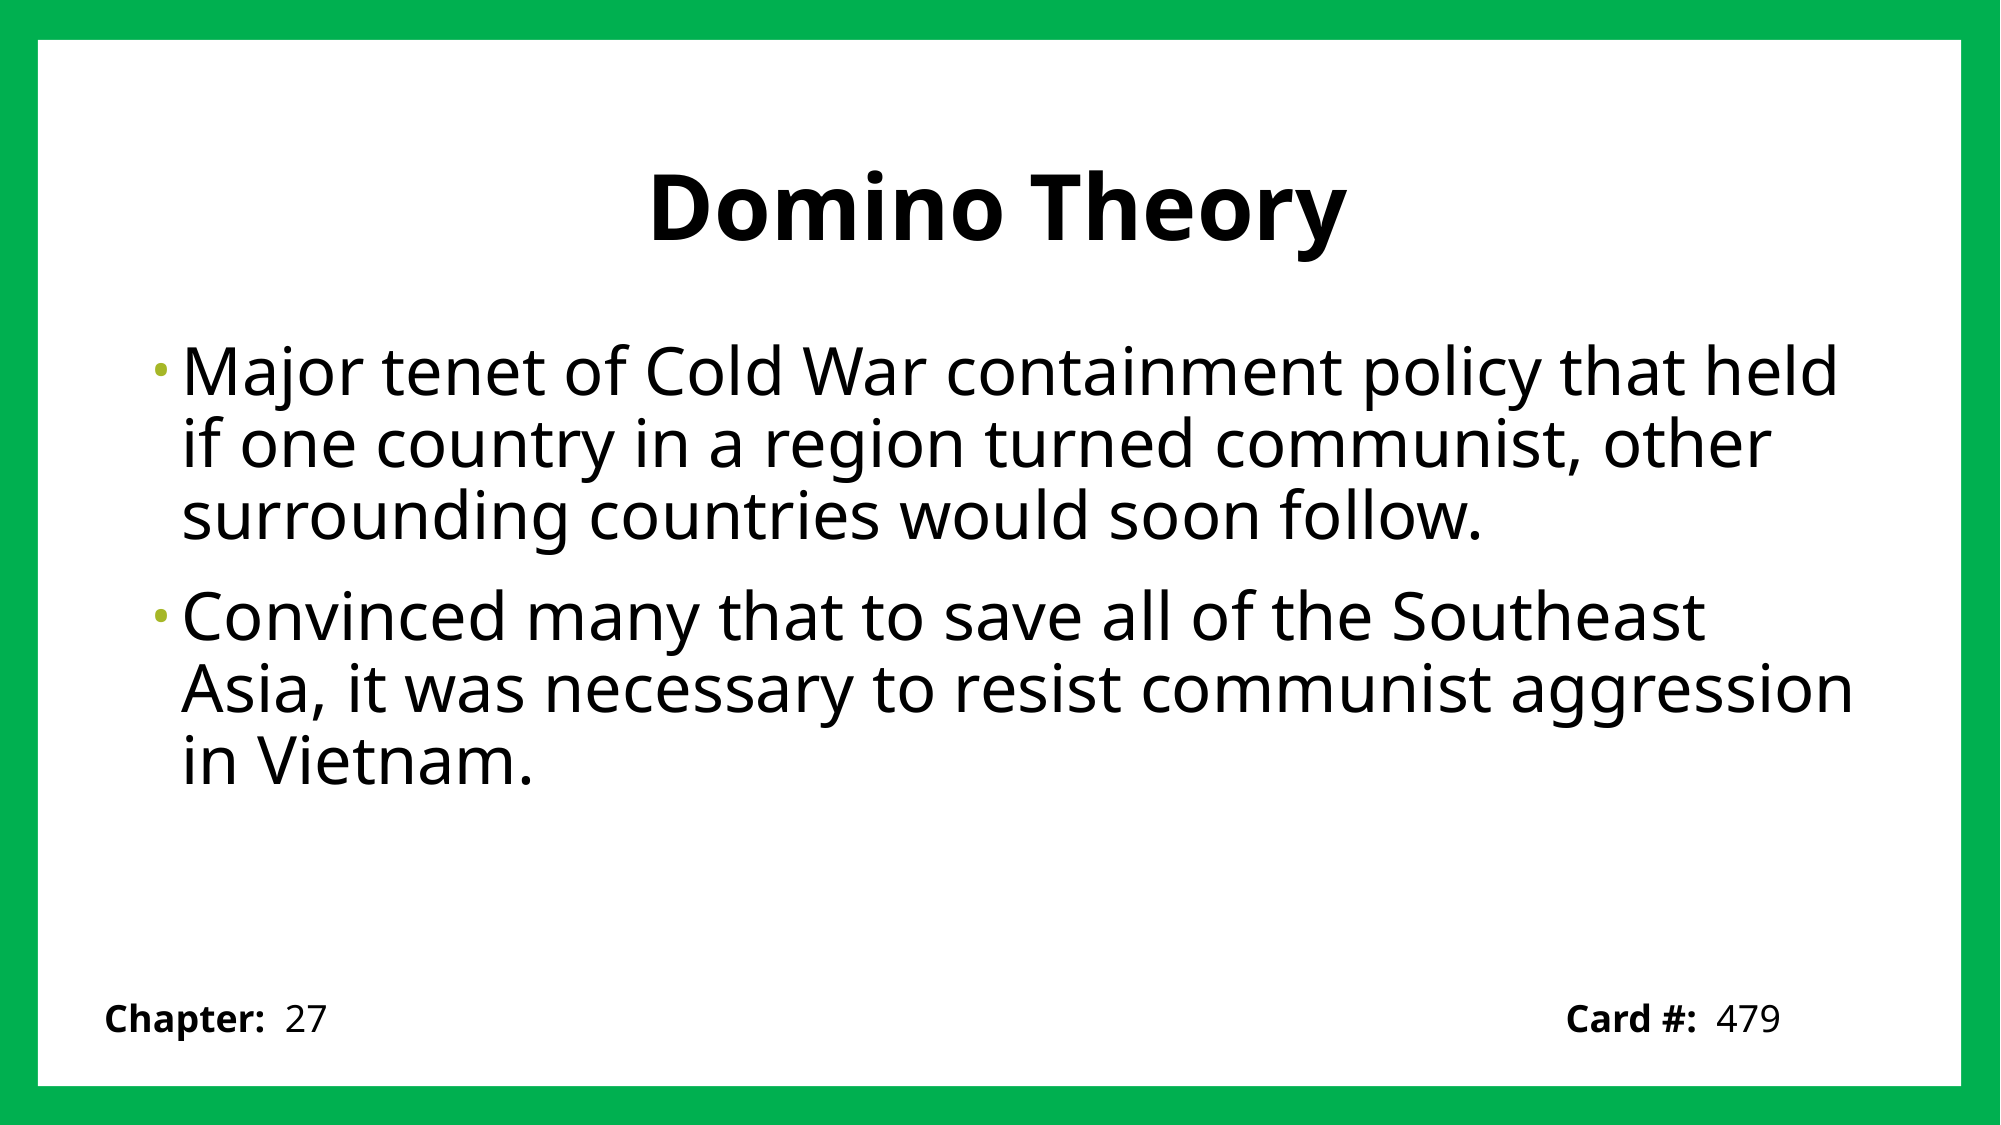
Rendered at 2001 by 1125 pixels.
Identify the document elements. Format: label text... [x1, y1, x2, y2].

list Major tenet of Cold War containment policy that held if one country in a region turned communist, other surrounding countries would soon follow. Convinced many that to save all of the Southeast Asia, it was necessary to resist communist aggression in Vietnam. [129, 329, 1886, 926]
title Domino Theory [187, 99, 1808, 323]
text_box Chapter: 27 [89, 987, 605, 1048]
text_box Card #: 479 [1550, 987, 1913, 1047]
